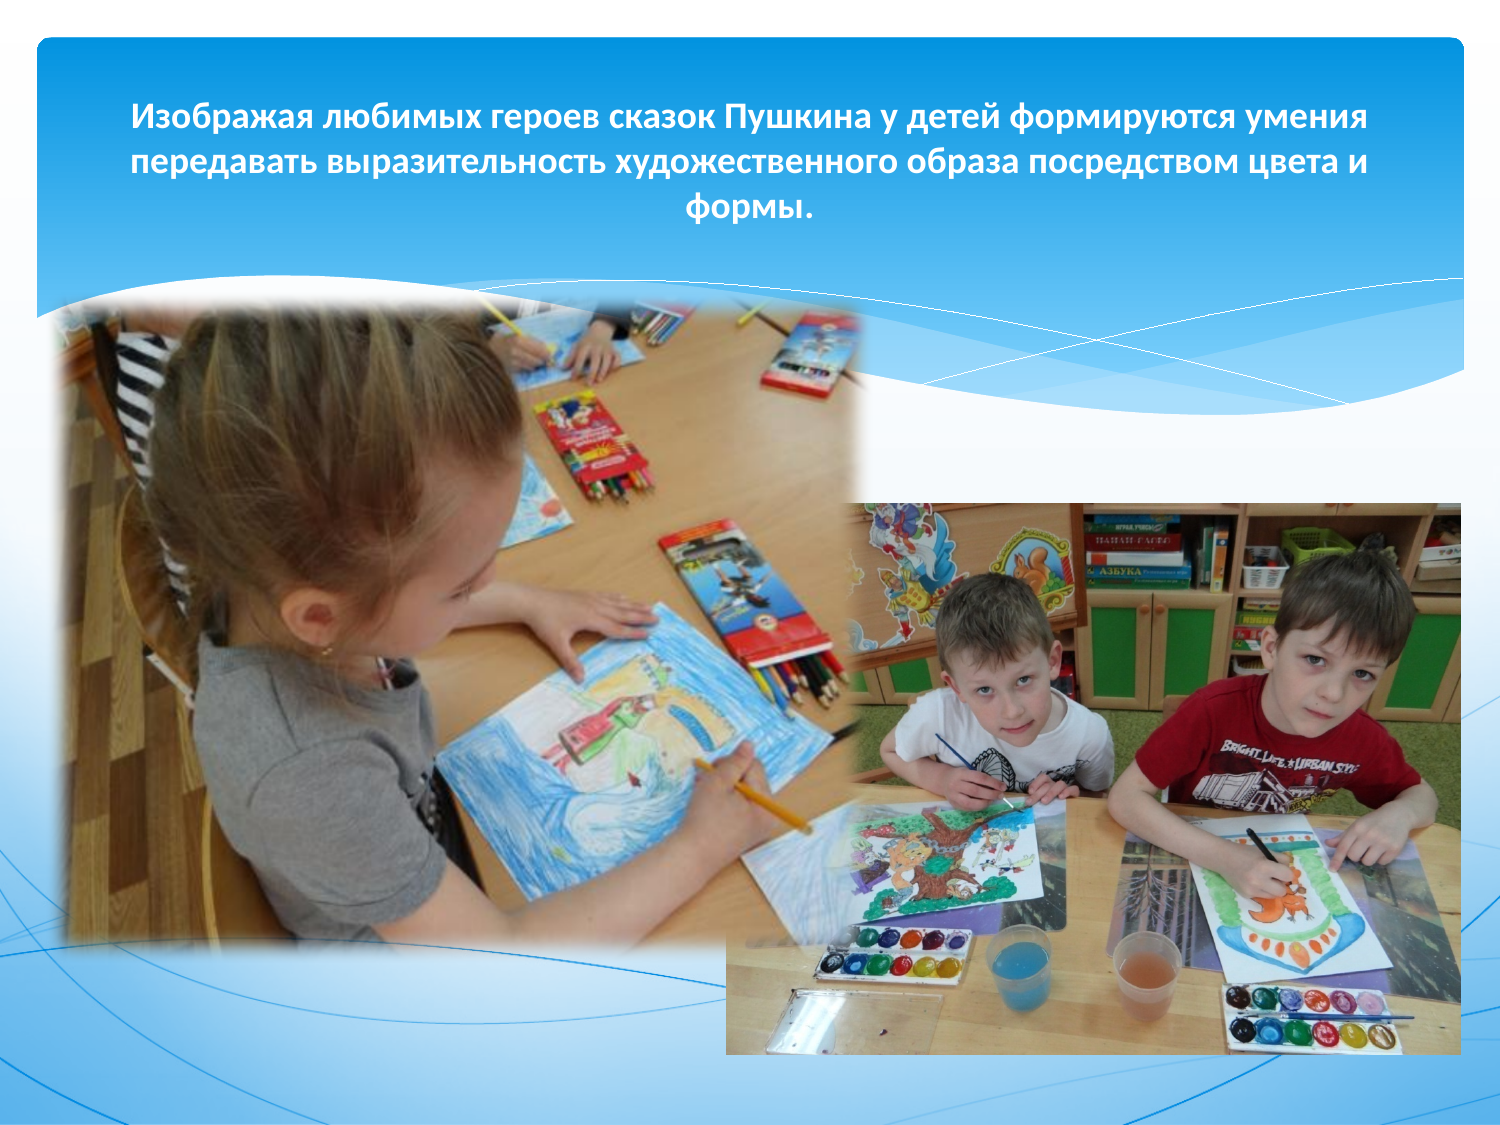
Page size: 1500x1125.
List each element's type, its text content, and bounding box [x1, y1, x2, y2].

picture [46, 292, 1461, 1055]
title Изображая любимых героев сказок Пушкина у детей формируются умения передавать выразительность художественного образа посредством цвета и формы. [75, 55, 1425, 261]
text_box [0, 0, 1500, 66]
